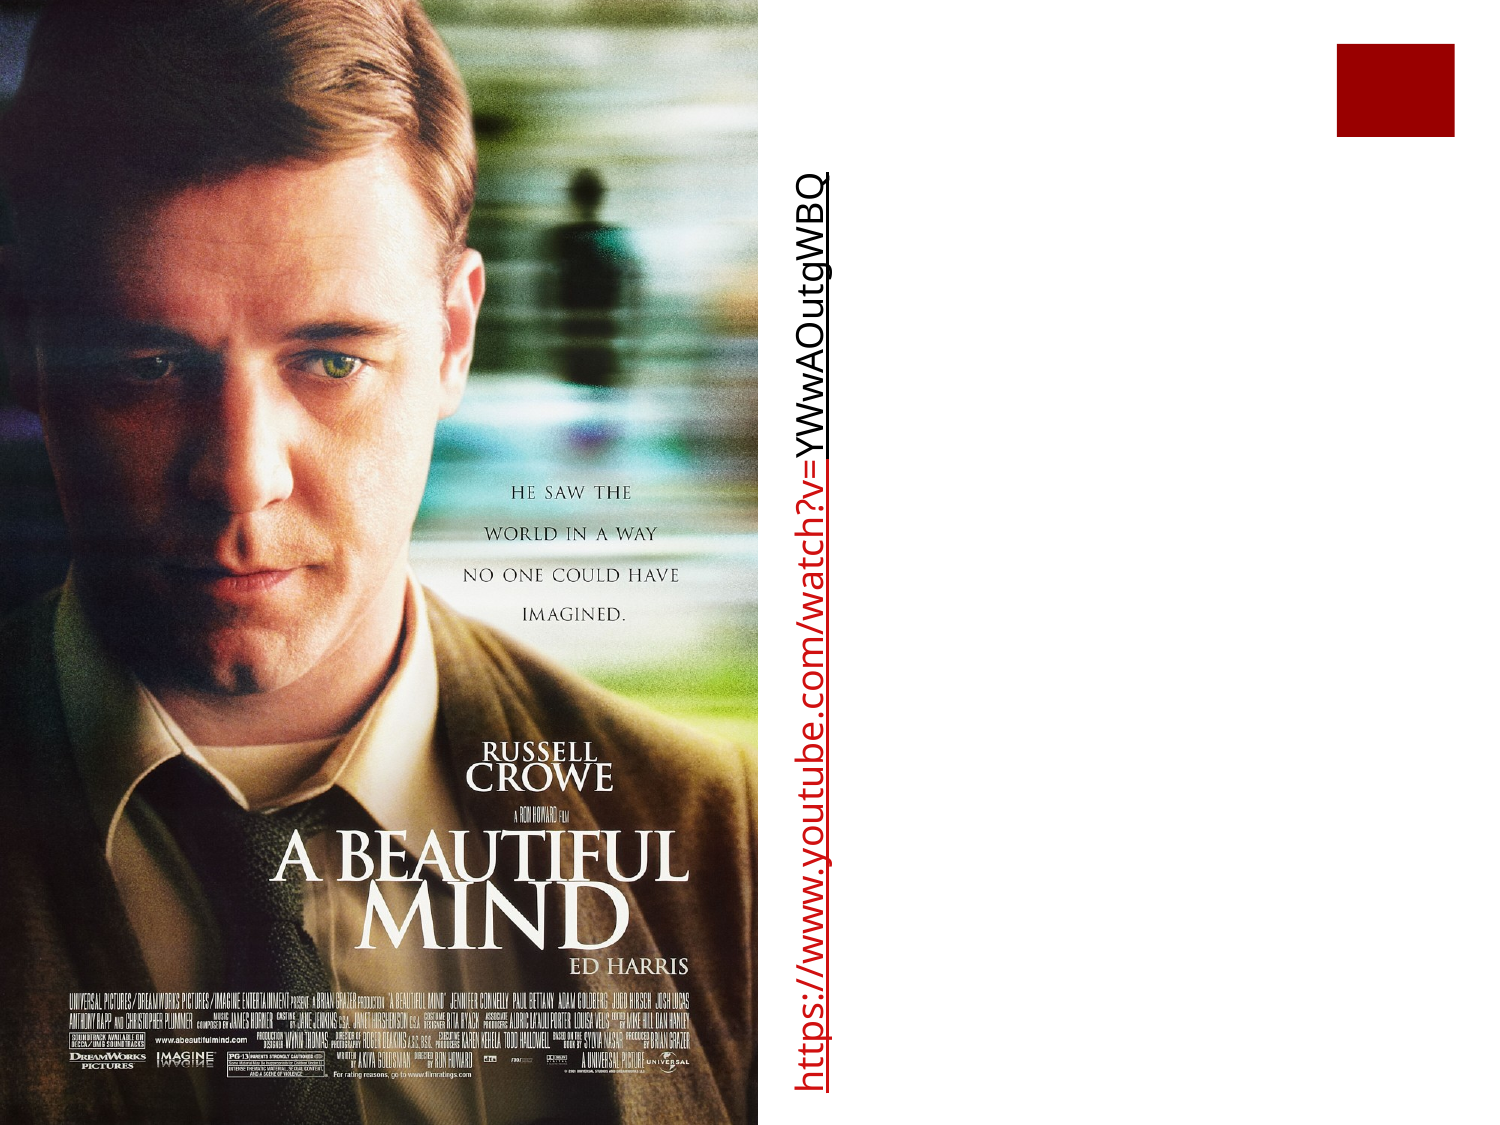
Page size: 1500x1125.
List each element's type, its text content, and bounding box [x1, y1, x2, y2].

text_box https://www.youtube.com/watch?v=YWwAOutgWBQ [778, 18, 844, 1108]
picture [0, 0, 758, 1125]
